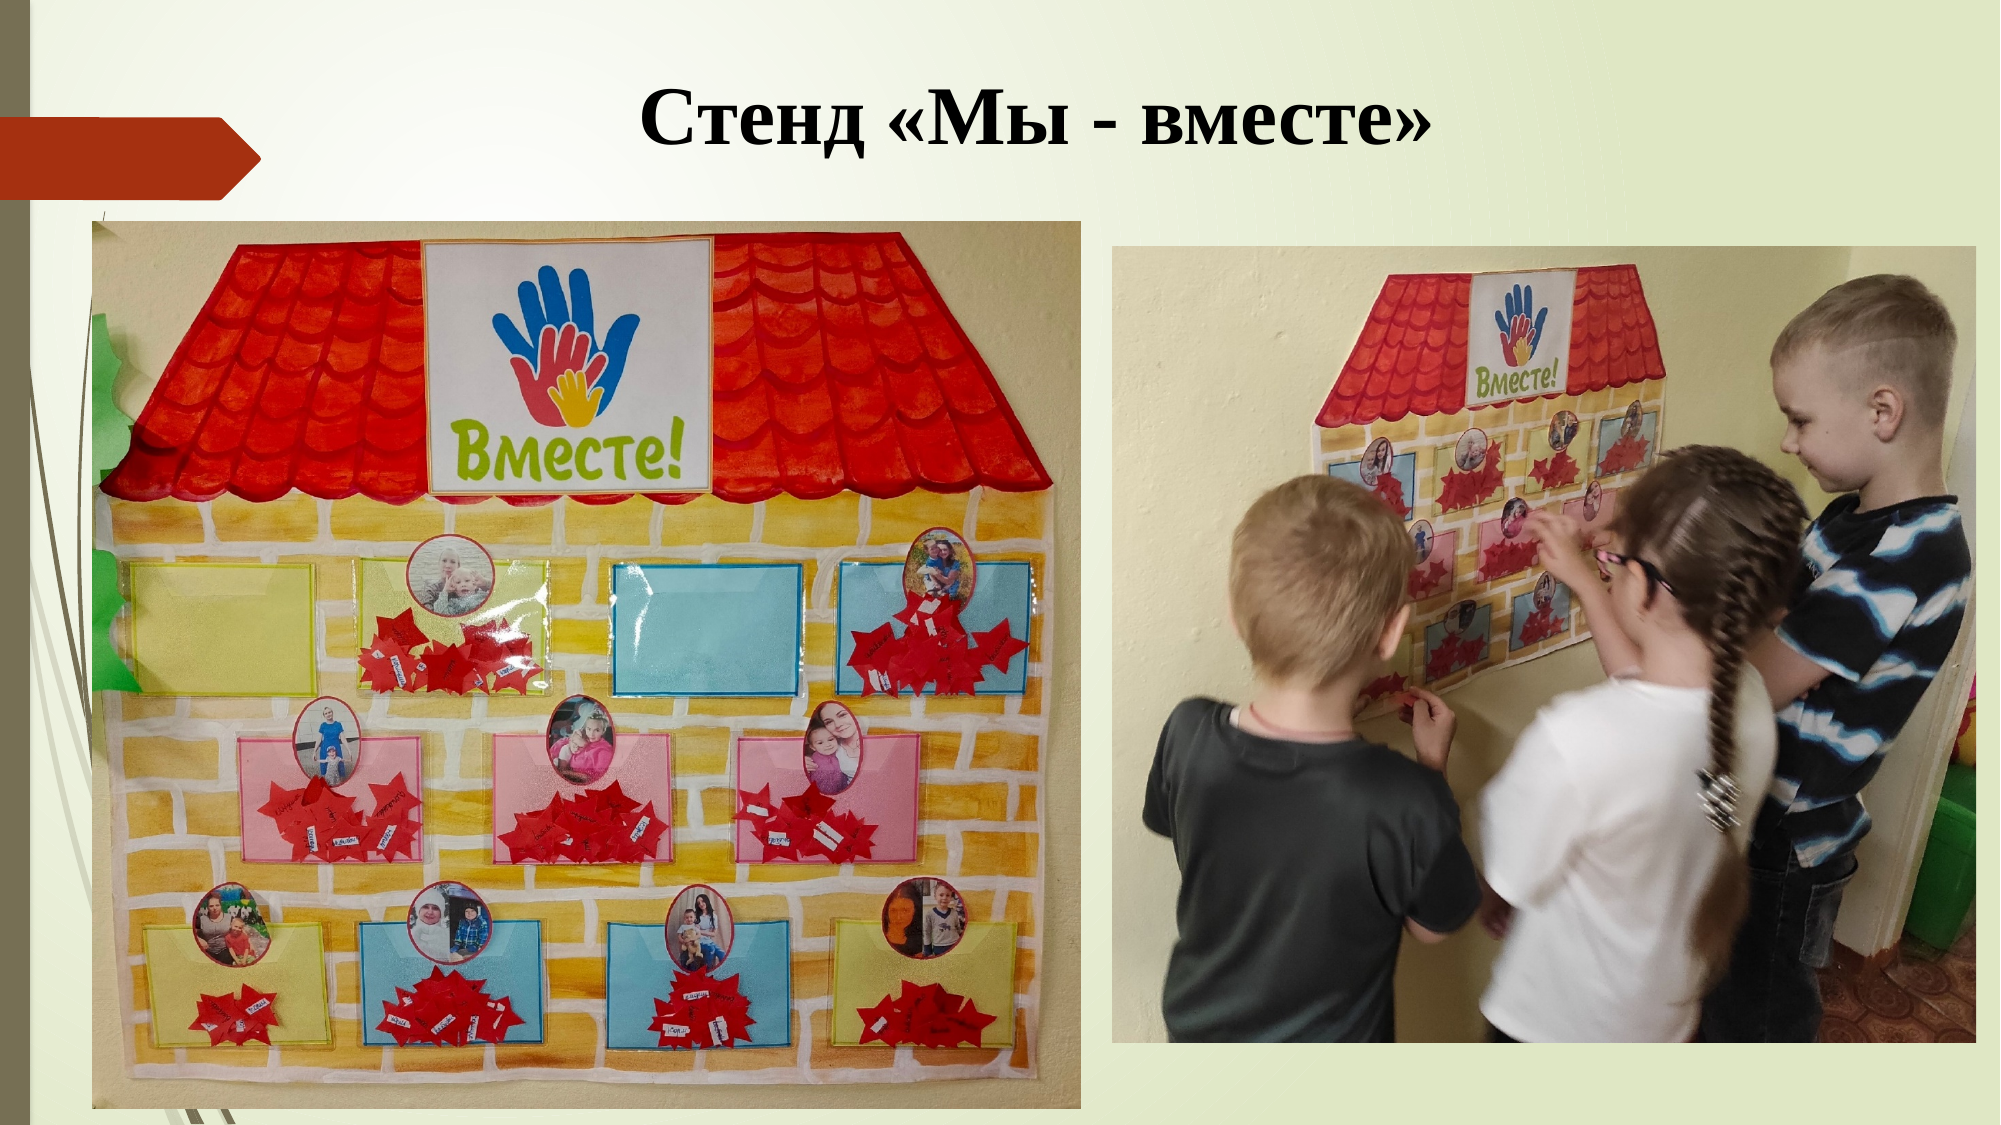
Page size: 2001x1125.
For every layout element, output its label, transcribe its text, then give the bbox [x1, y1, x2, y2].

text_box Стенд «Мы - вместе» [620, 53, 1454, 169]
picture [91, 221, 1081, 1109]
picture [1111, 245, 1977, 1044]
